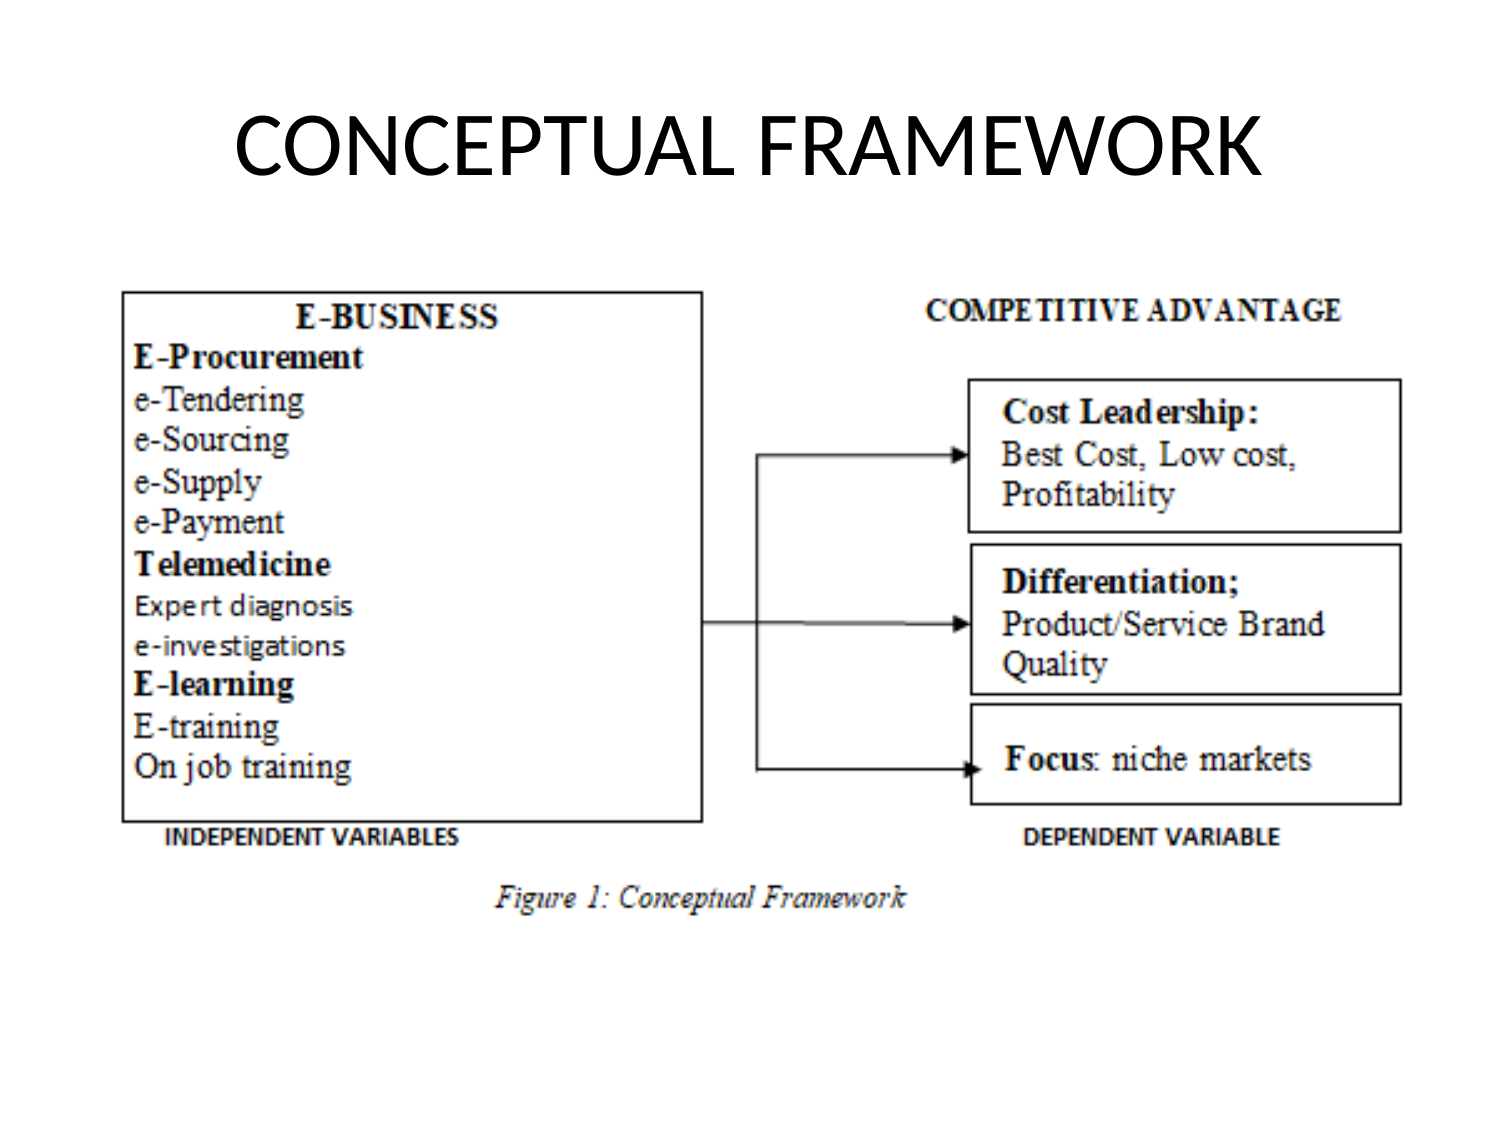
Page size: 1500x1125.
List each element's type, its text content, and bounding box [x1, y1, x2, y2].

picture [100, 266, 1431, 921]
title CONCEPTUAL FRAMEWORK [75, 45, 1425, 233]
